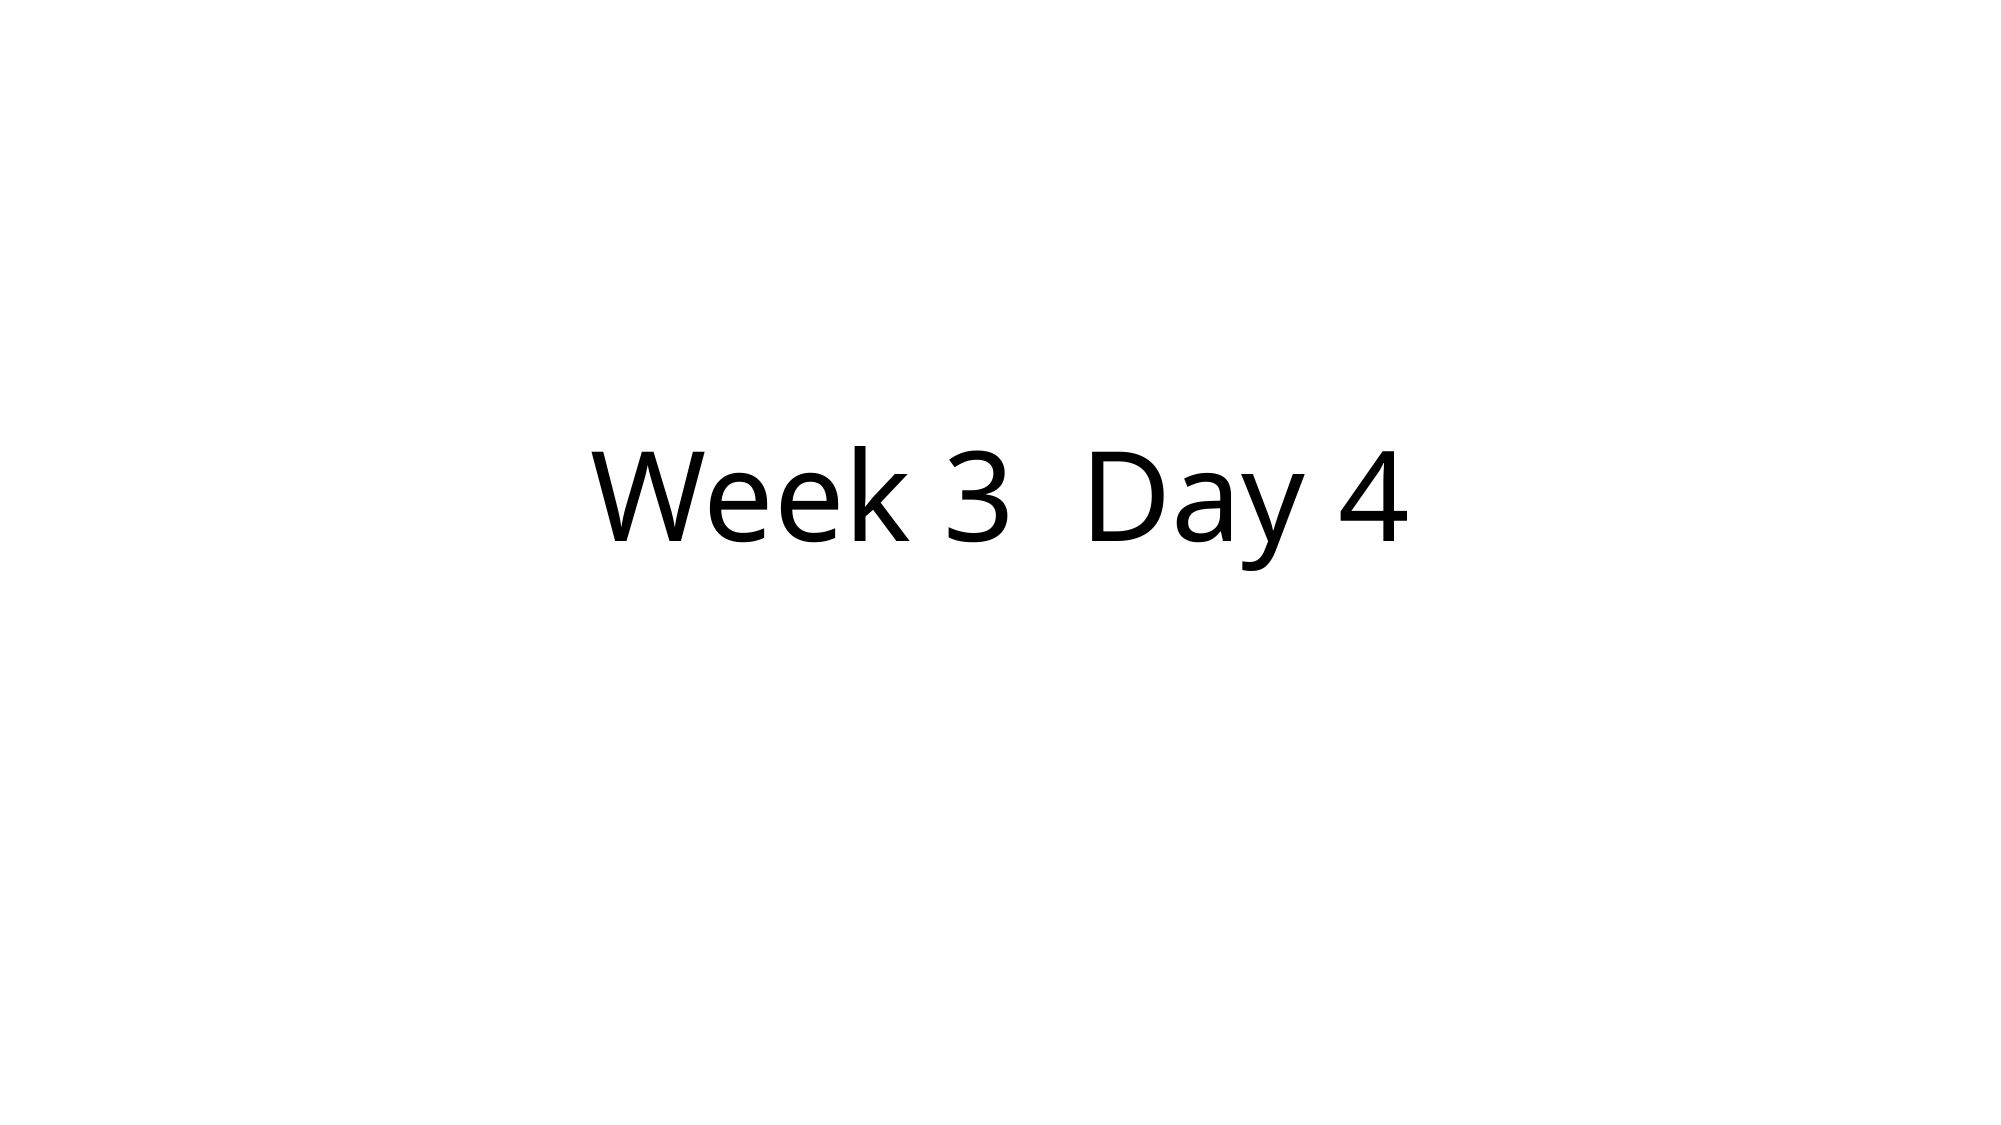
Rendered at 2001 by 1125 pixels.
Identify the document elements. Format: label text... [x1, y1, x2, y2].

title Week 3 Day 4 [249, 184, 1750, 576]
